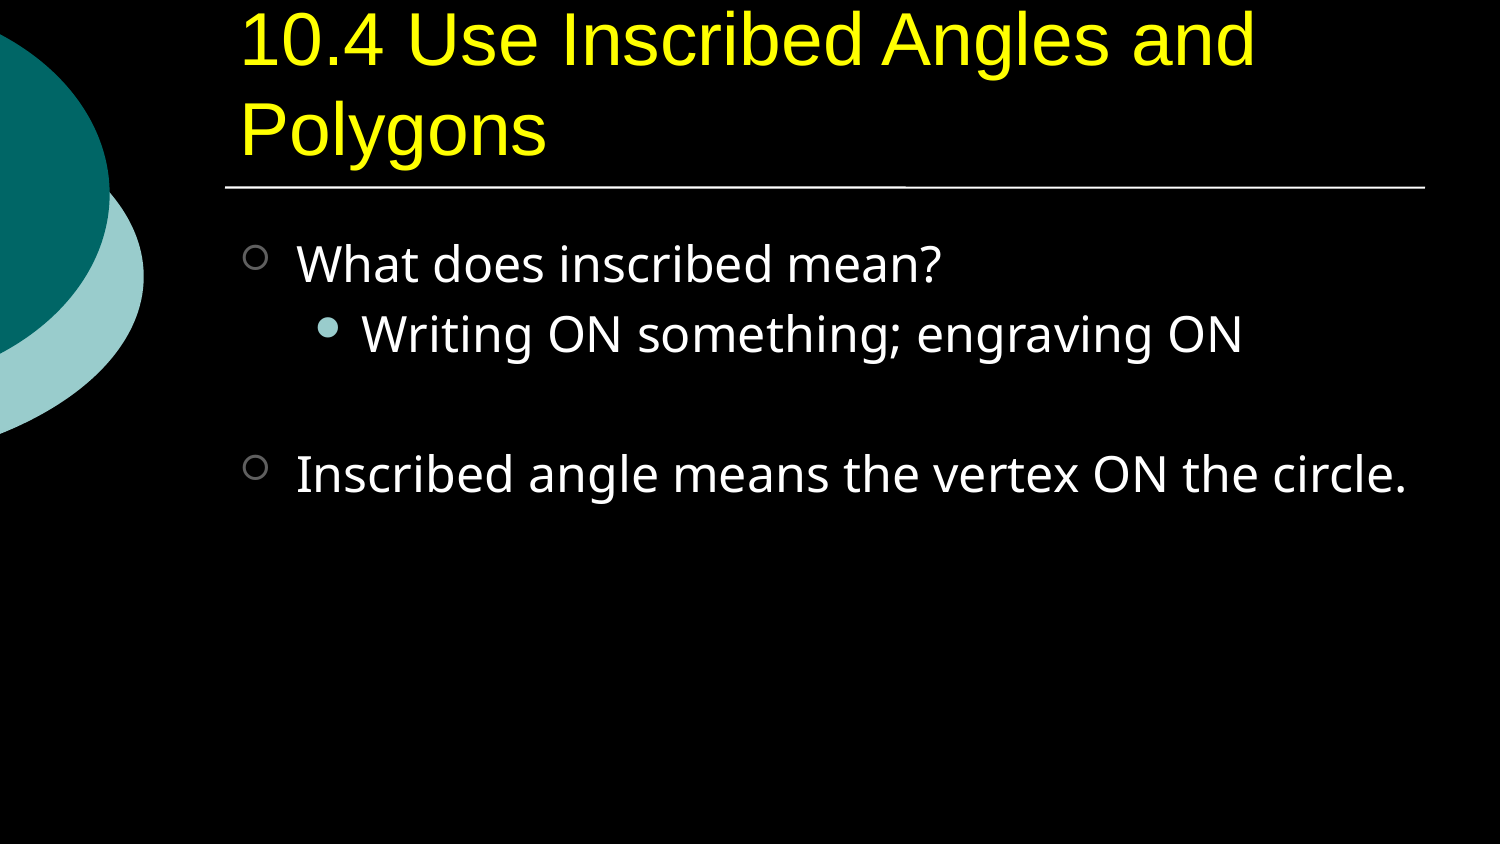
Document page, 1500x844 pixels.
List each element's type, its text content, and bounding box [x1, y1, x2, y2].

list What does inscribed mean? Writing ON something; engraving ON Inscribed angle means the vertex ON the circle. [224, 224, 1425, 732]
title 10.4 Use Inscribed Angles and Polygons [224, 37, 1425, 178]
